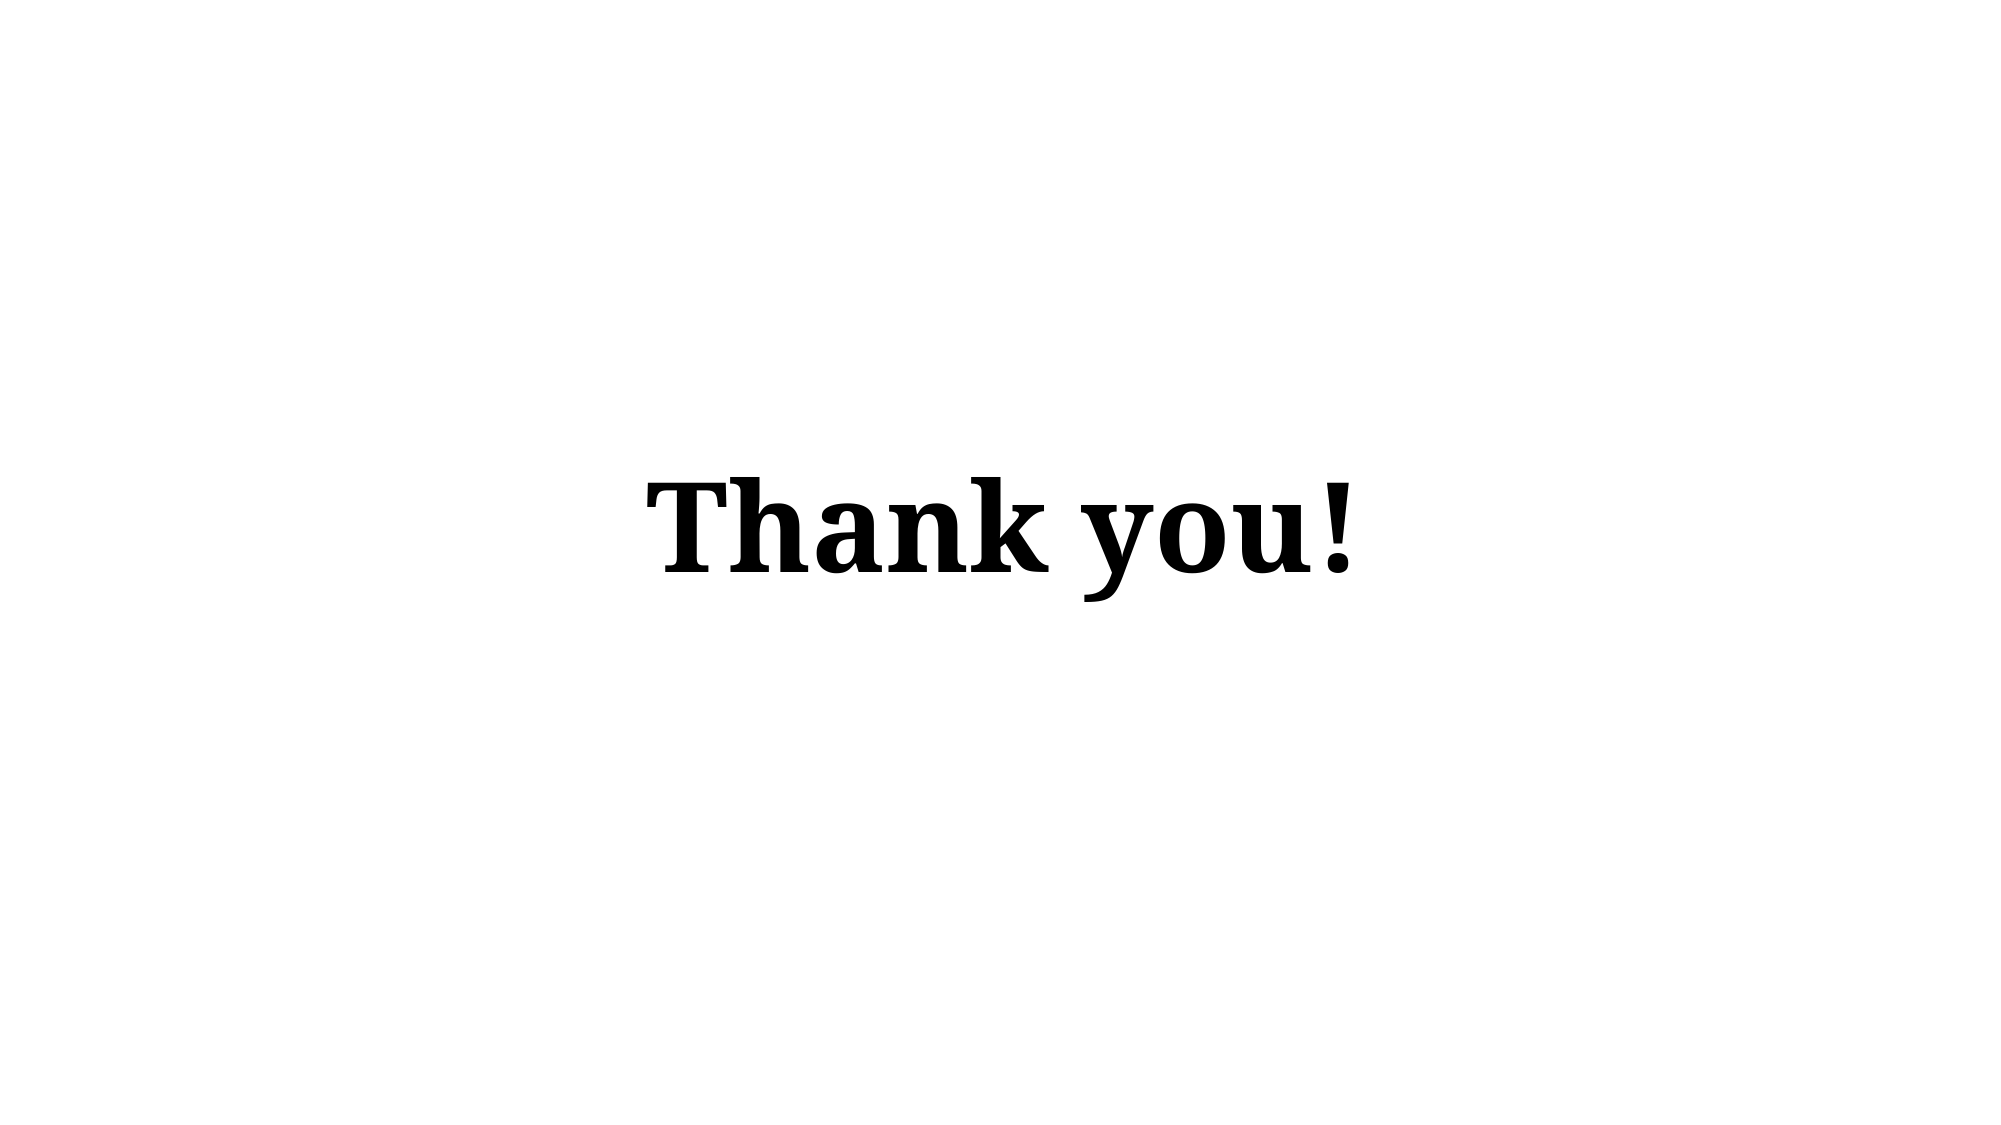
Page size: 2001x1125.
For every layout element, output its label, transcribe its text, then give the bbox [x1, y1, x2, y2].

text_box Thank you! [303, 440, 1707, 606]
